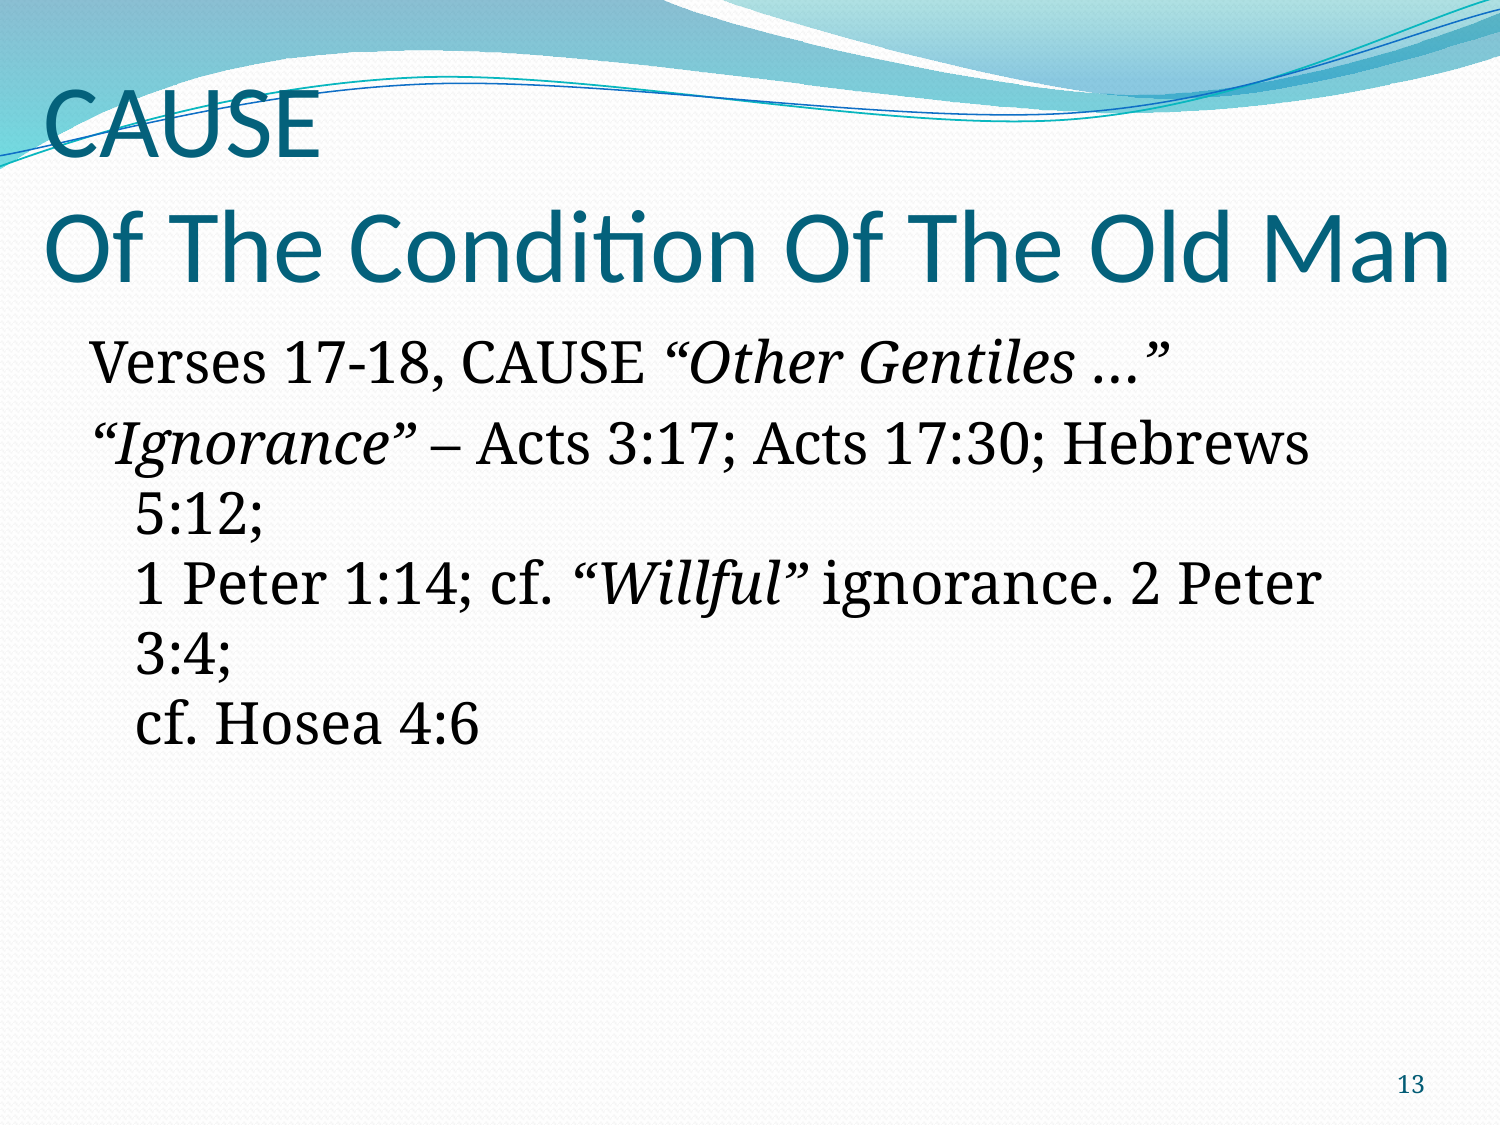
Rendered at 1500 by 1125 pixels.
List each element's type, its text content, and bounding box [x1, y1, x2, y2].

title CAUSE Of The Condition Of The Old Man [44, 45, 1457, 303]
slide_number 13 [1299, 1042, 1425, 1103]
list Verses 17-18, CAUSE “Other Gentiles …” “Ignorance” – Acts 3:17; Acts 17:30; Hebrews 5:12; 1 Peter 1:14; cf. “Willful” ignorance. 2 Peter 3:4; cf. Hosea 4:6 [75, 317, 1450, 970]
